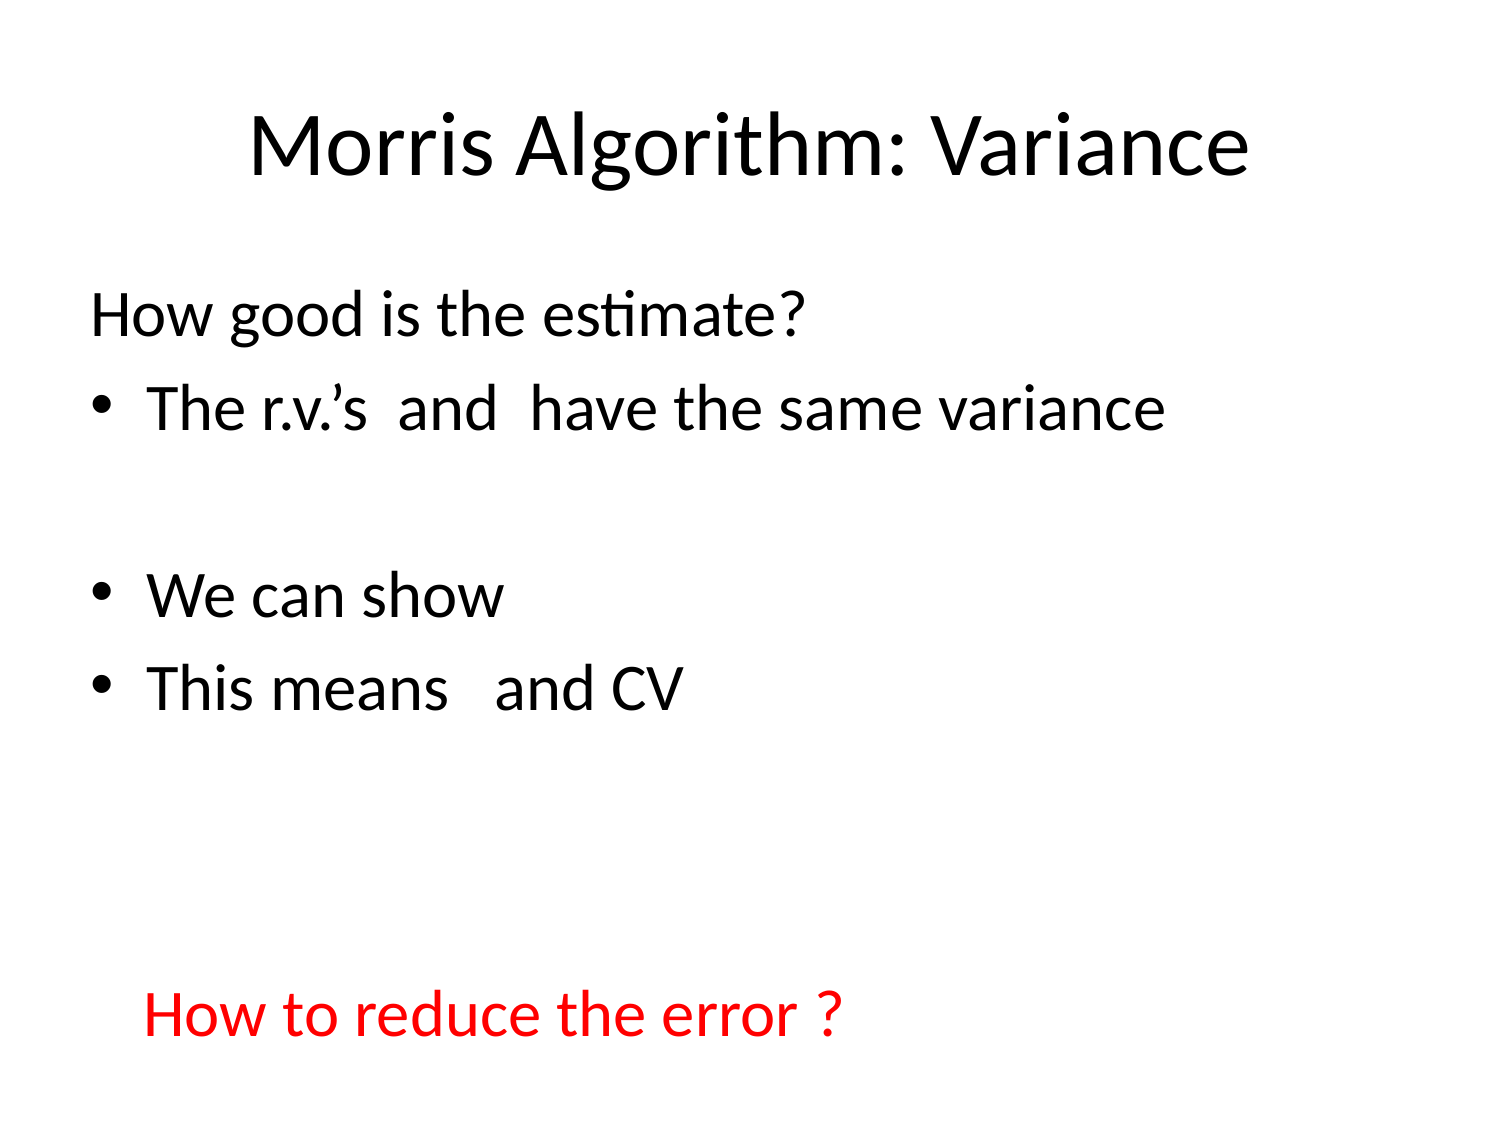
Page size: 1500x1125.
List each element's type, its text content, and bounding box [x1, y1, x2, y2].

title Morris Algorithm: Variance [75, 45, 1425, 233]
text_box How to reduce the error ? [128, 962, 861, 1058]
